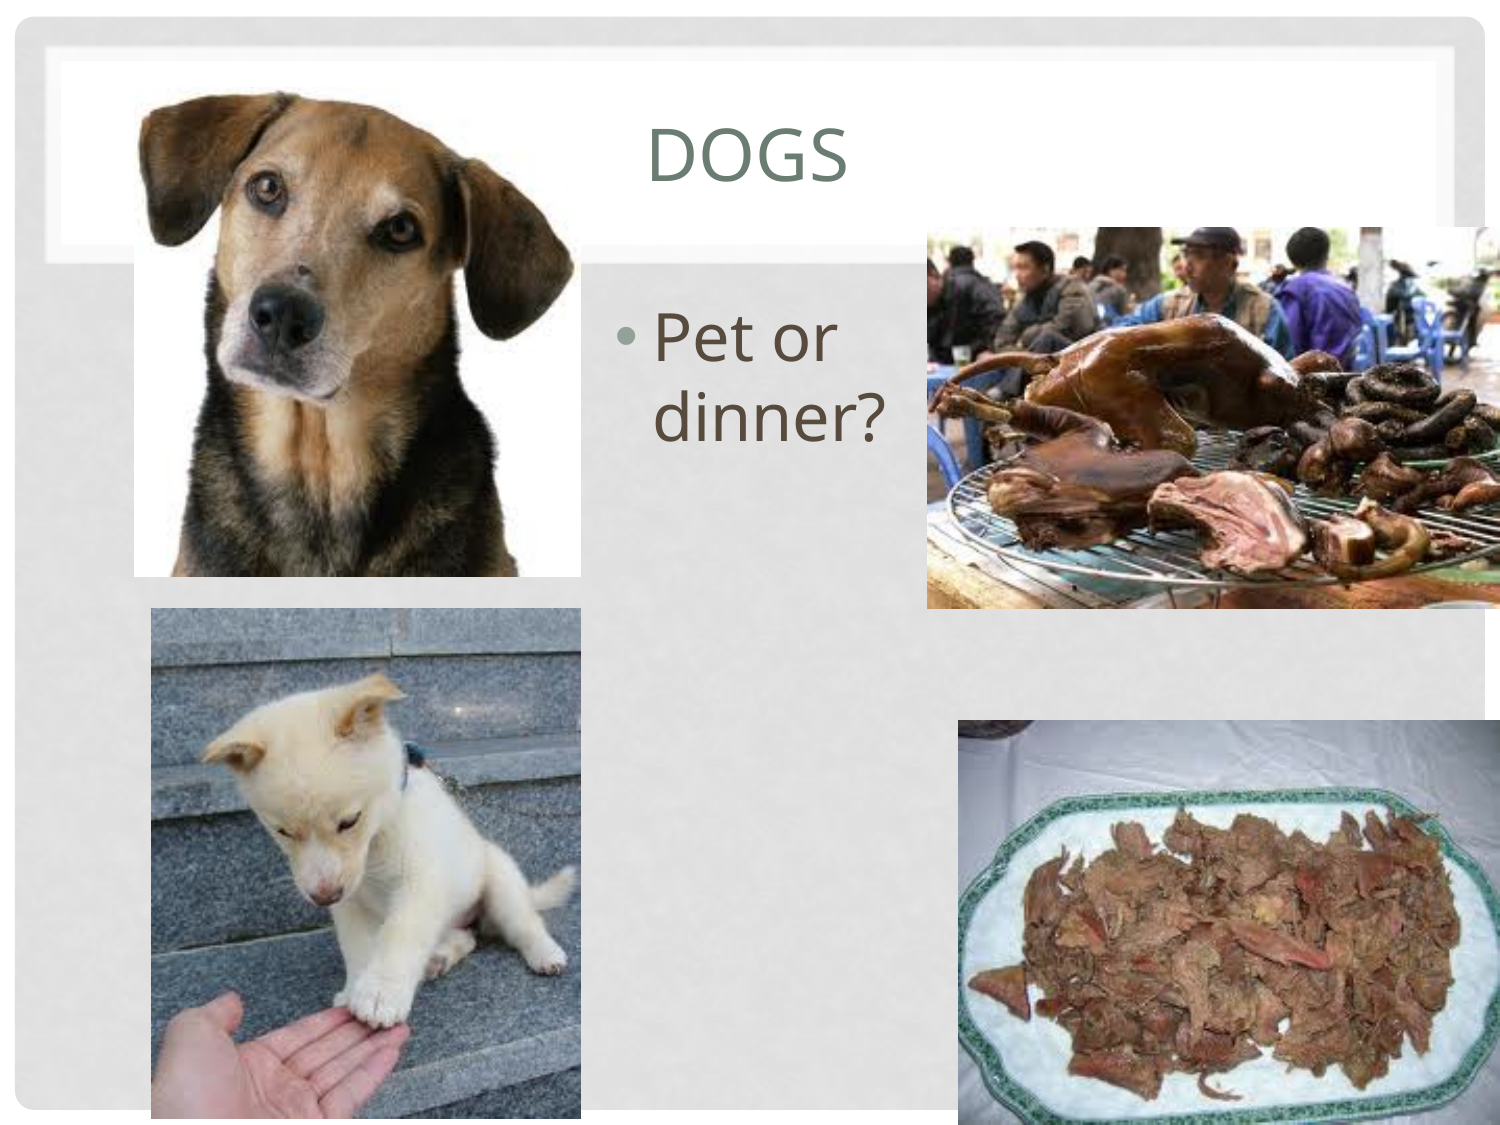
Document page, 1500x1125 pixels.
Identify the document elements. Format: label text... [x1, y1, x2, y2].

picture [958, 720, 1500, 1125]
title Dogs [69, 66, 1425, 238]
list Pet or dinner? [580, 287, 928, 1068]
picture [134, 87, 581, 578]
picture [151, 608, 581, 1119]
picture [926, 226, 1500, 609]
